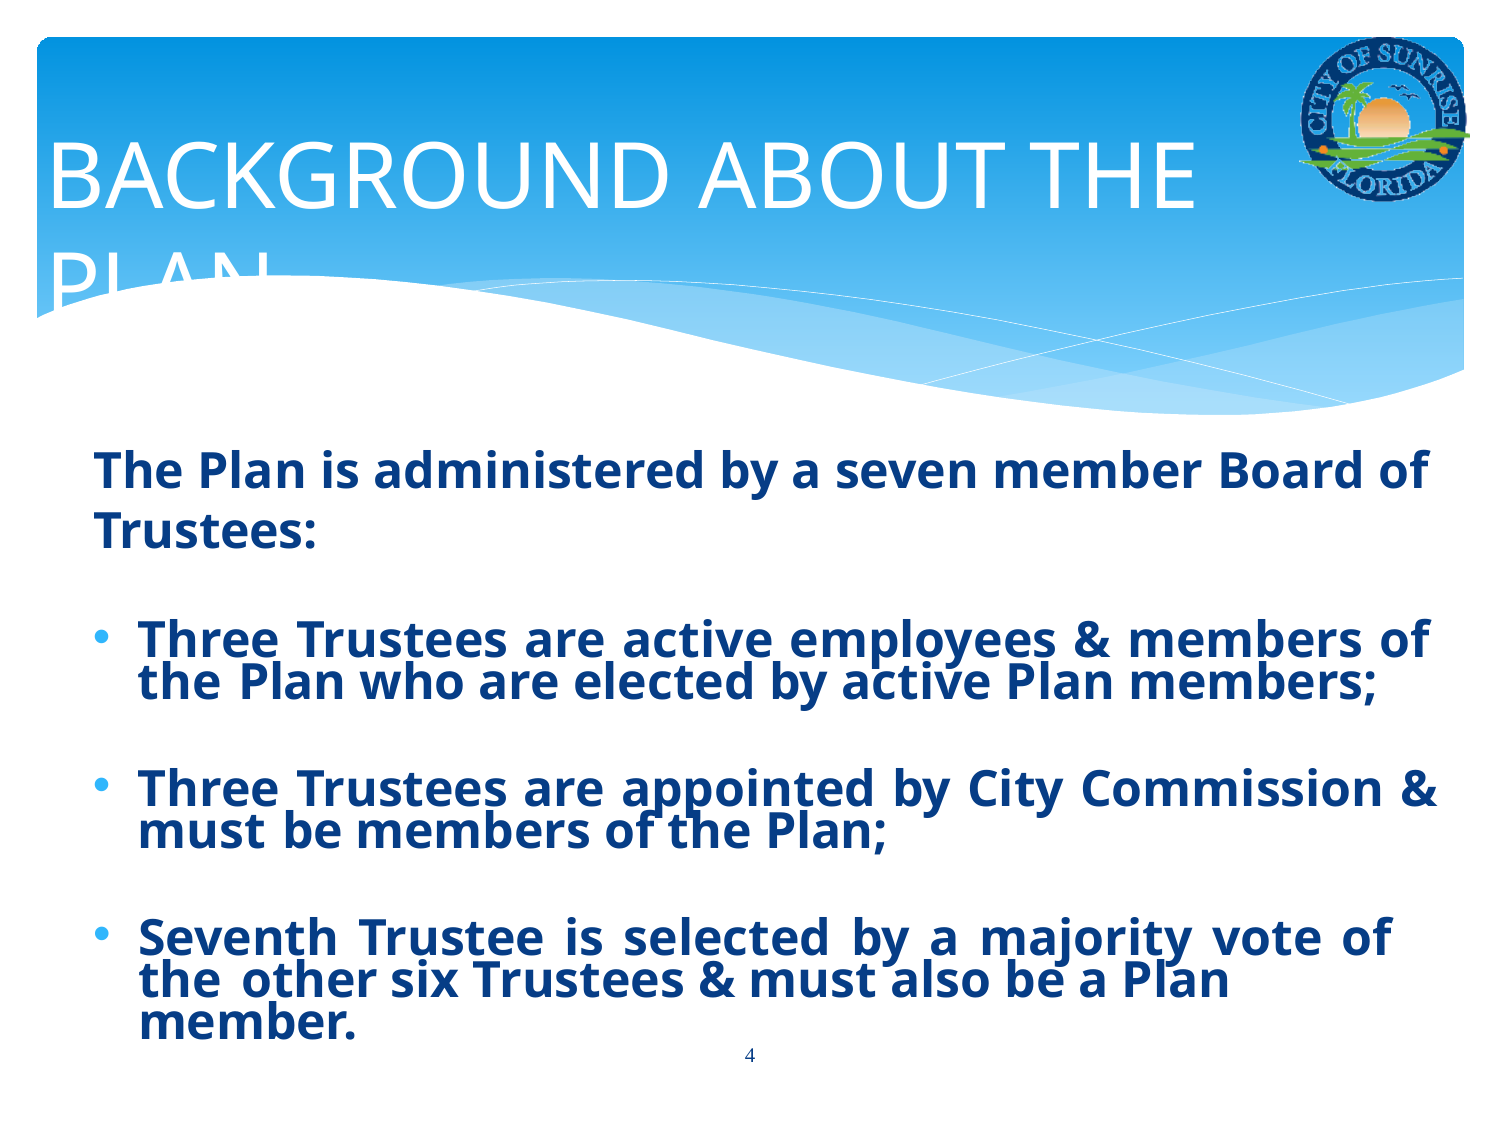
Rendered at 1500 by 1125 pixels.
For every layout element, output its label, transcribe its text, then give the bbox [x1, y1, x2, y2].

picture [1299, 37, 1470, 213]
slide_number 4 [733, 1042, 769, 1125]
text_box The Plan is administered by a seven member Board of Trustees: Three Trustees are active employees & members of the Plan who are elected by active Plan members; Three Trustees are appointed by City Commission & must be members of the Plan; Seventh Trustee is selected by a majority vote of the other six Trustees & must also be a Plan member. [91, 503, 1453, 1048]
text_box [34, 37, 1466, 494]
